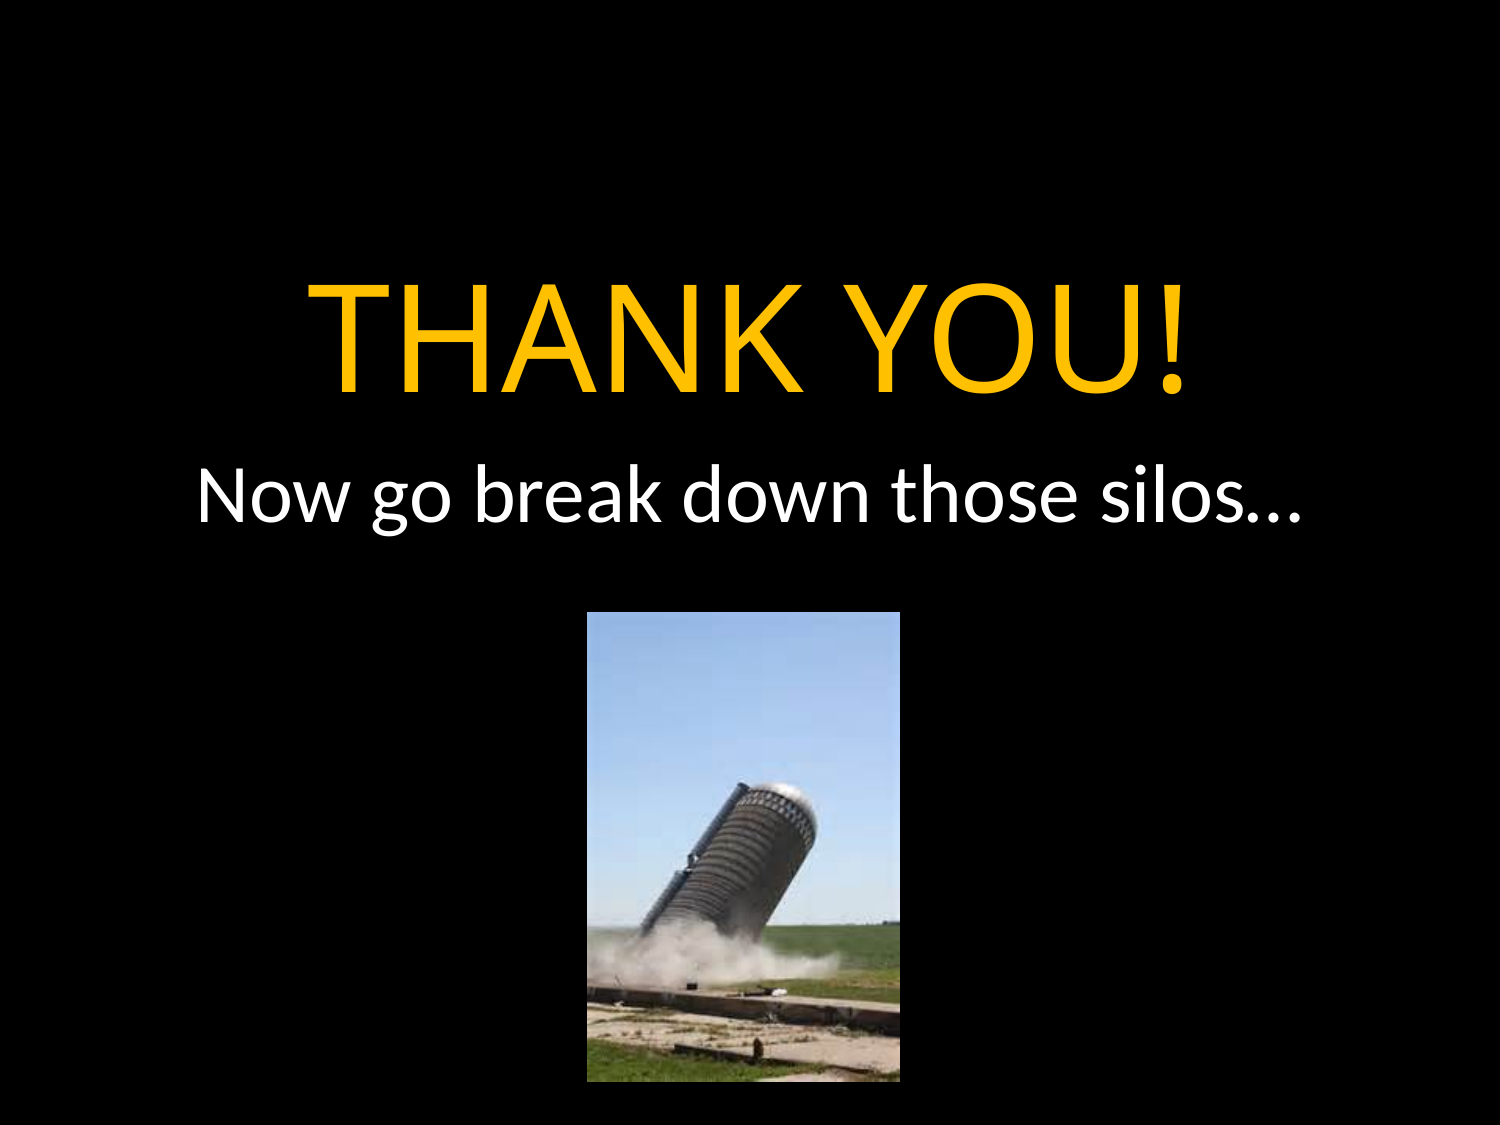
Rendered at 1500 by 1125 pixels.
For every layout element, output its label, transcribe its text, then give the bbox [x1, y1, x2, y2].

list THANK YOU! Now go break down those silos… [75, 125, 1425, 1005]
picture [587, 612, 901, 1082]
